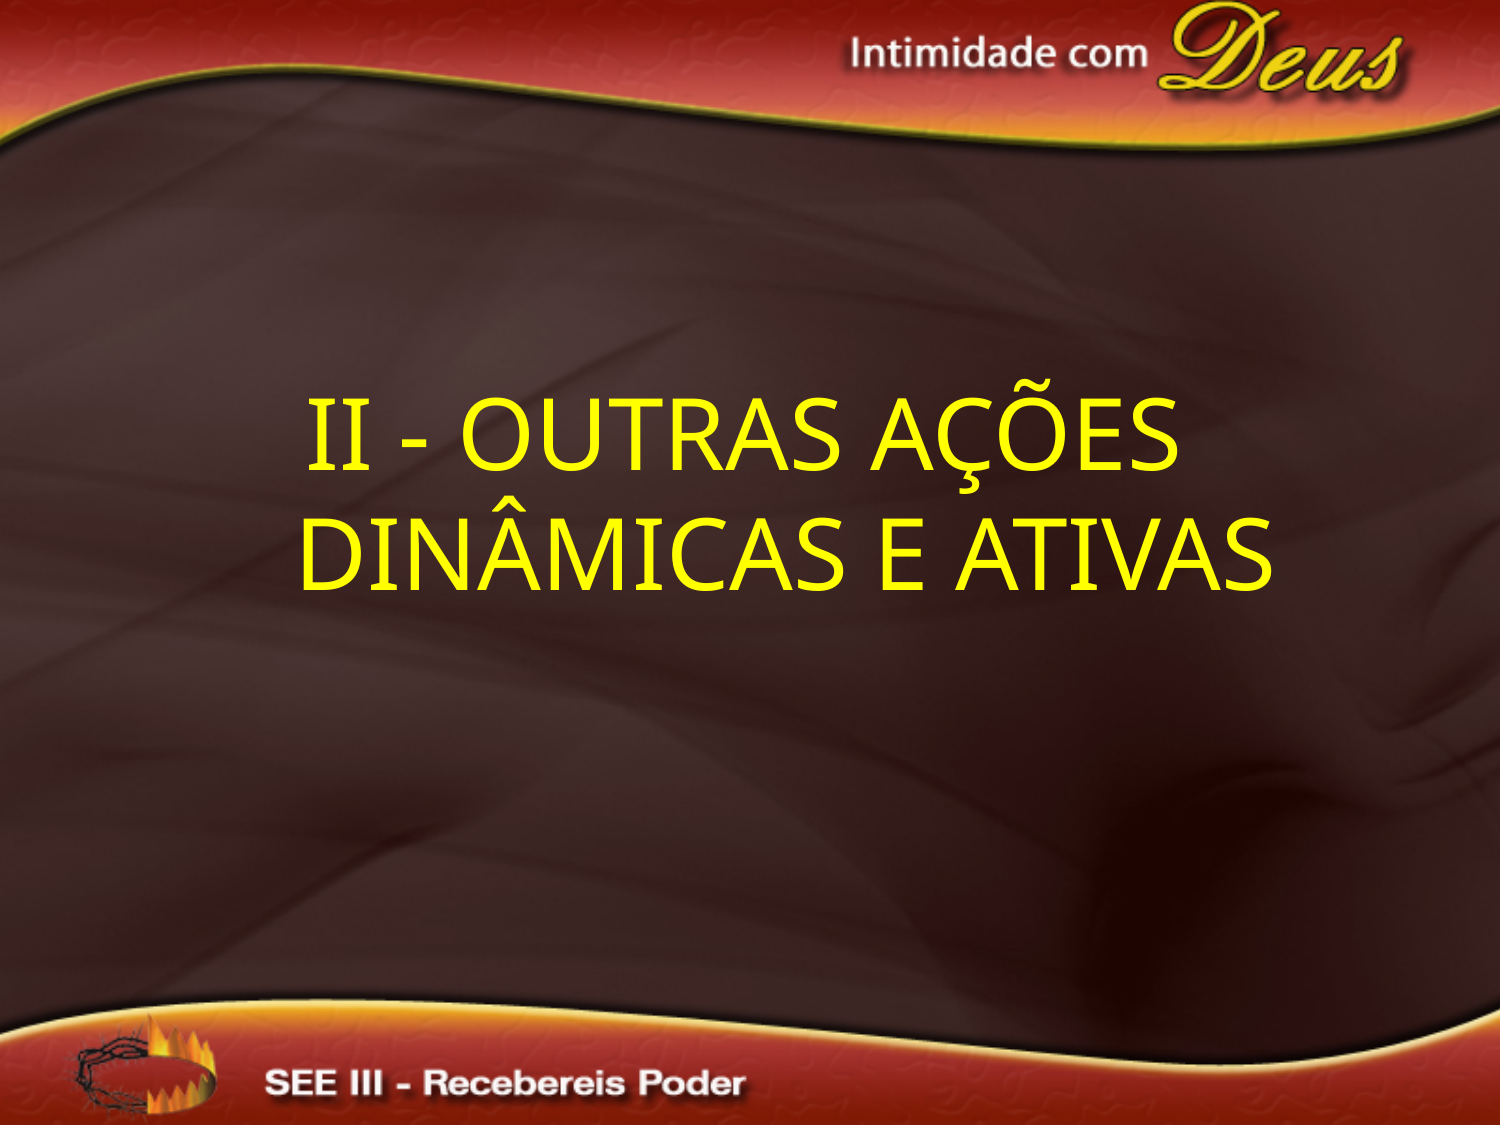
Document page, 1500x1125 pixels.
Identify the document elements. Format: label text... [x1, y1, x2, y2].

picture [0, 0, 1500, 1125]
text_box II - Outras ações dinâmicas e ativas [93, 363, 1395, 618]
